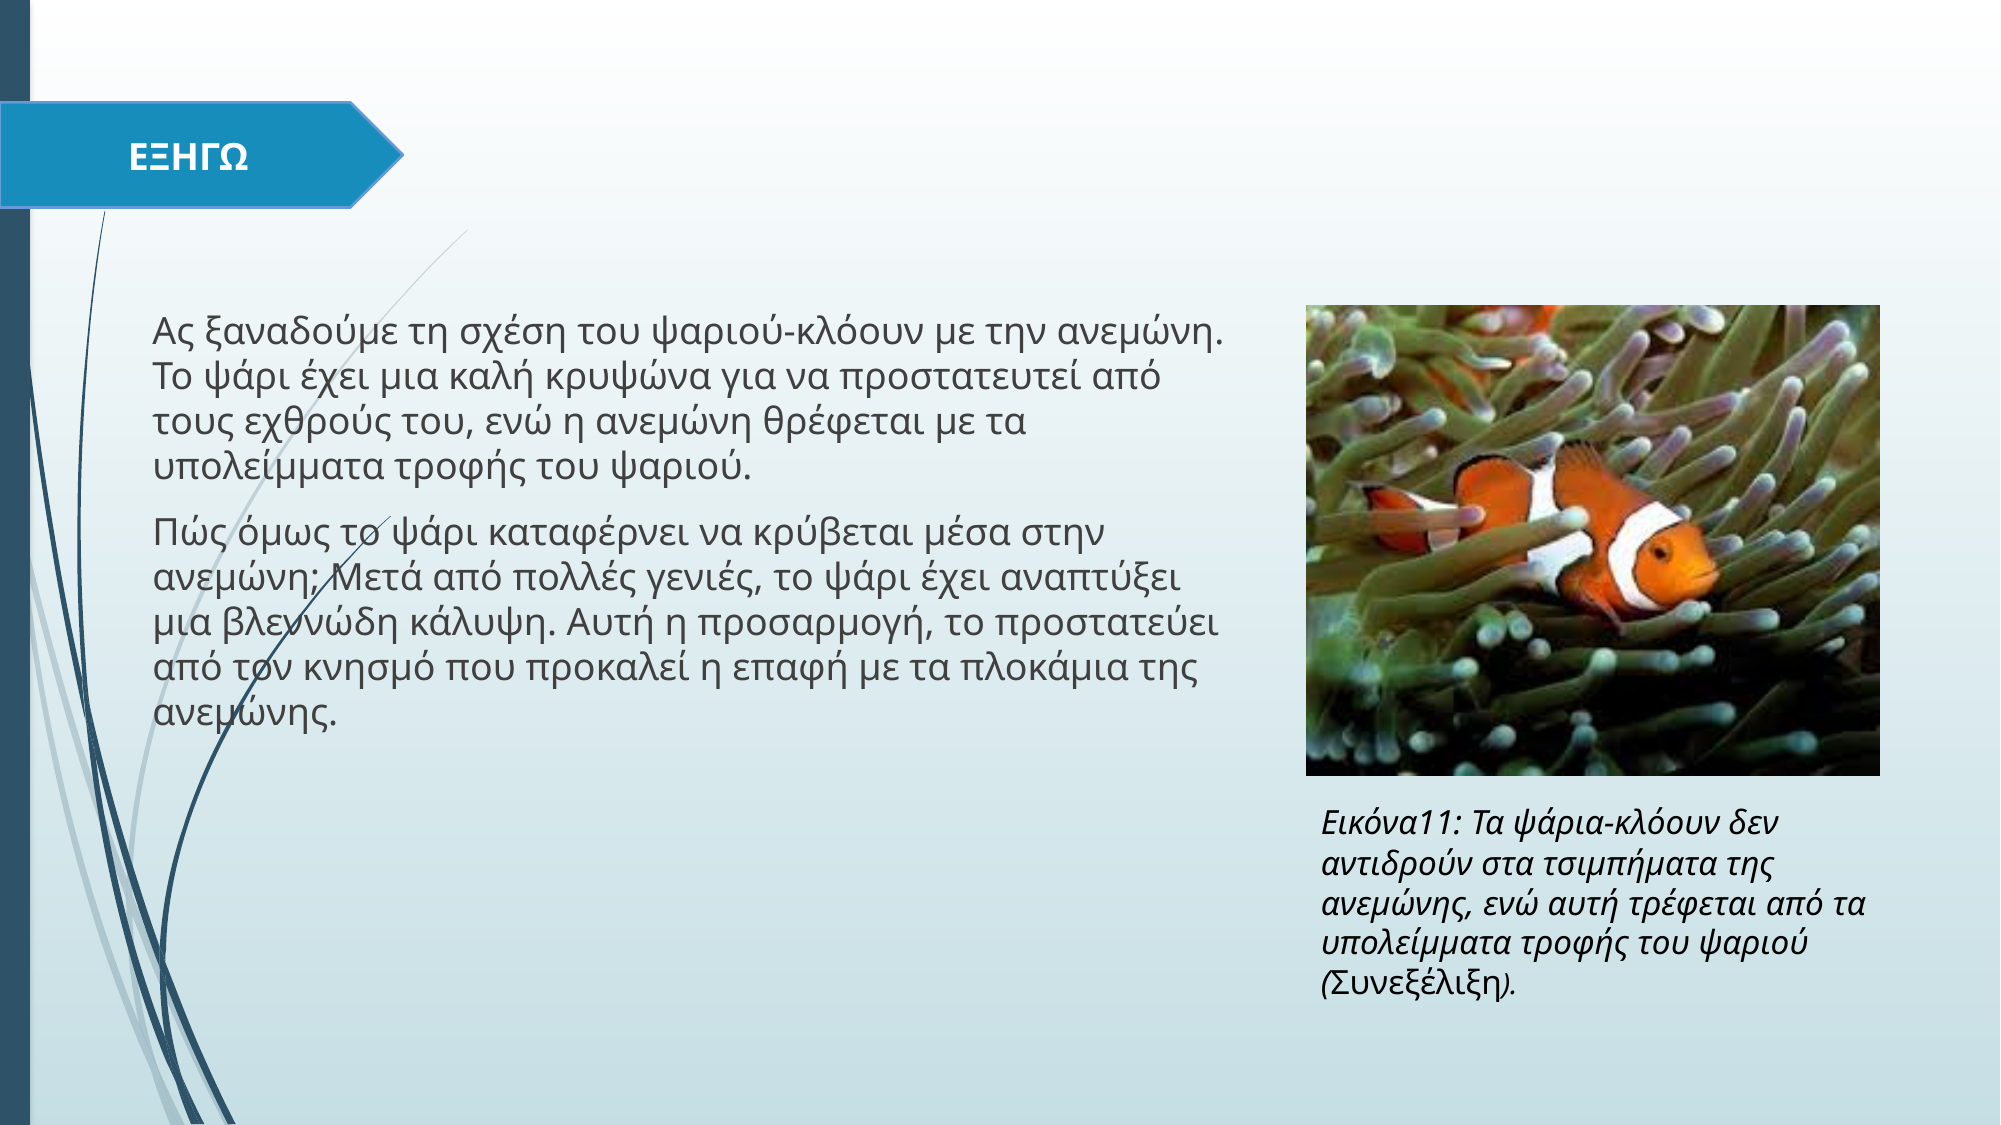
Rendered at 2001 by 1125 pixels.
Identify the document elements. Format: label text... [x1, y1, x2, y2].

text_box ΕΞΗΓΩ [0, 101, 404, 209]
picture [1305, 305, 1880, 776]
text_box Εικόνα11: Τα ψάρια-κλόουν δεν αντιδρούν στα τσιμπήματα της ανεμώνης, ενώ αυτή τρέφεται από τα υπολείμματα τροφής του ψαριού (Συνεξέλιξη). [1306, 794, 1933, 1009]
list Ας ξαναδούμε τη σχέση του ψαριού-κλόουν με την ανεμώνη. Το ψάρι έχει μια καλή κρυψώνα για να προστατευτεί από τους εχθρούς του, ενώ η ανεμώνη θρέφεται με τα υπολείμματα τροφής του ψαριού. Πώς όμως το ψάρι καταφέρνει να κρύβεται μέσα στην ανεμώνη; Μετά από πολλές γενιές, το ψάρι έχει αναπτύξει μια βλεννώδη κάλυψη. Αυτή η προσαρμογή, το προστατεύει από τον κνησμό που προκαλεί η επαφή με τα πλοκάμια της ανεμώνης. [137, 299, 1259, 1014]
